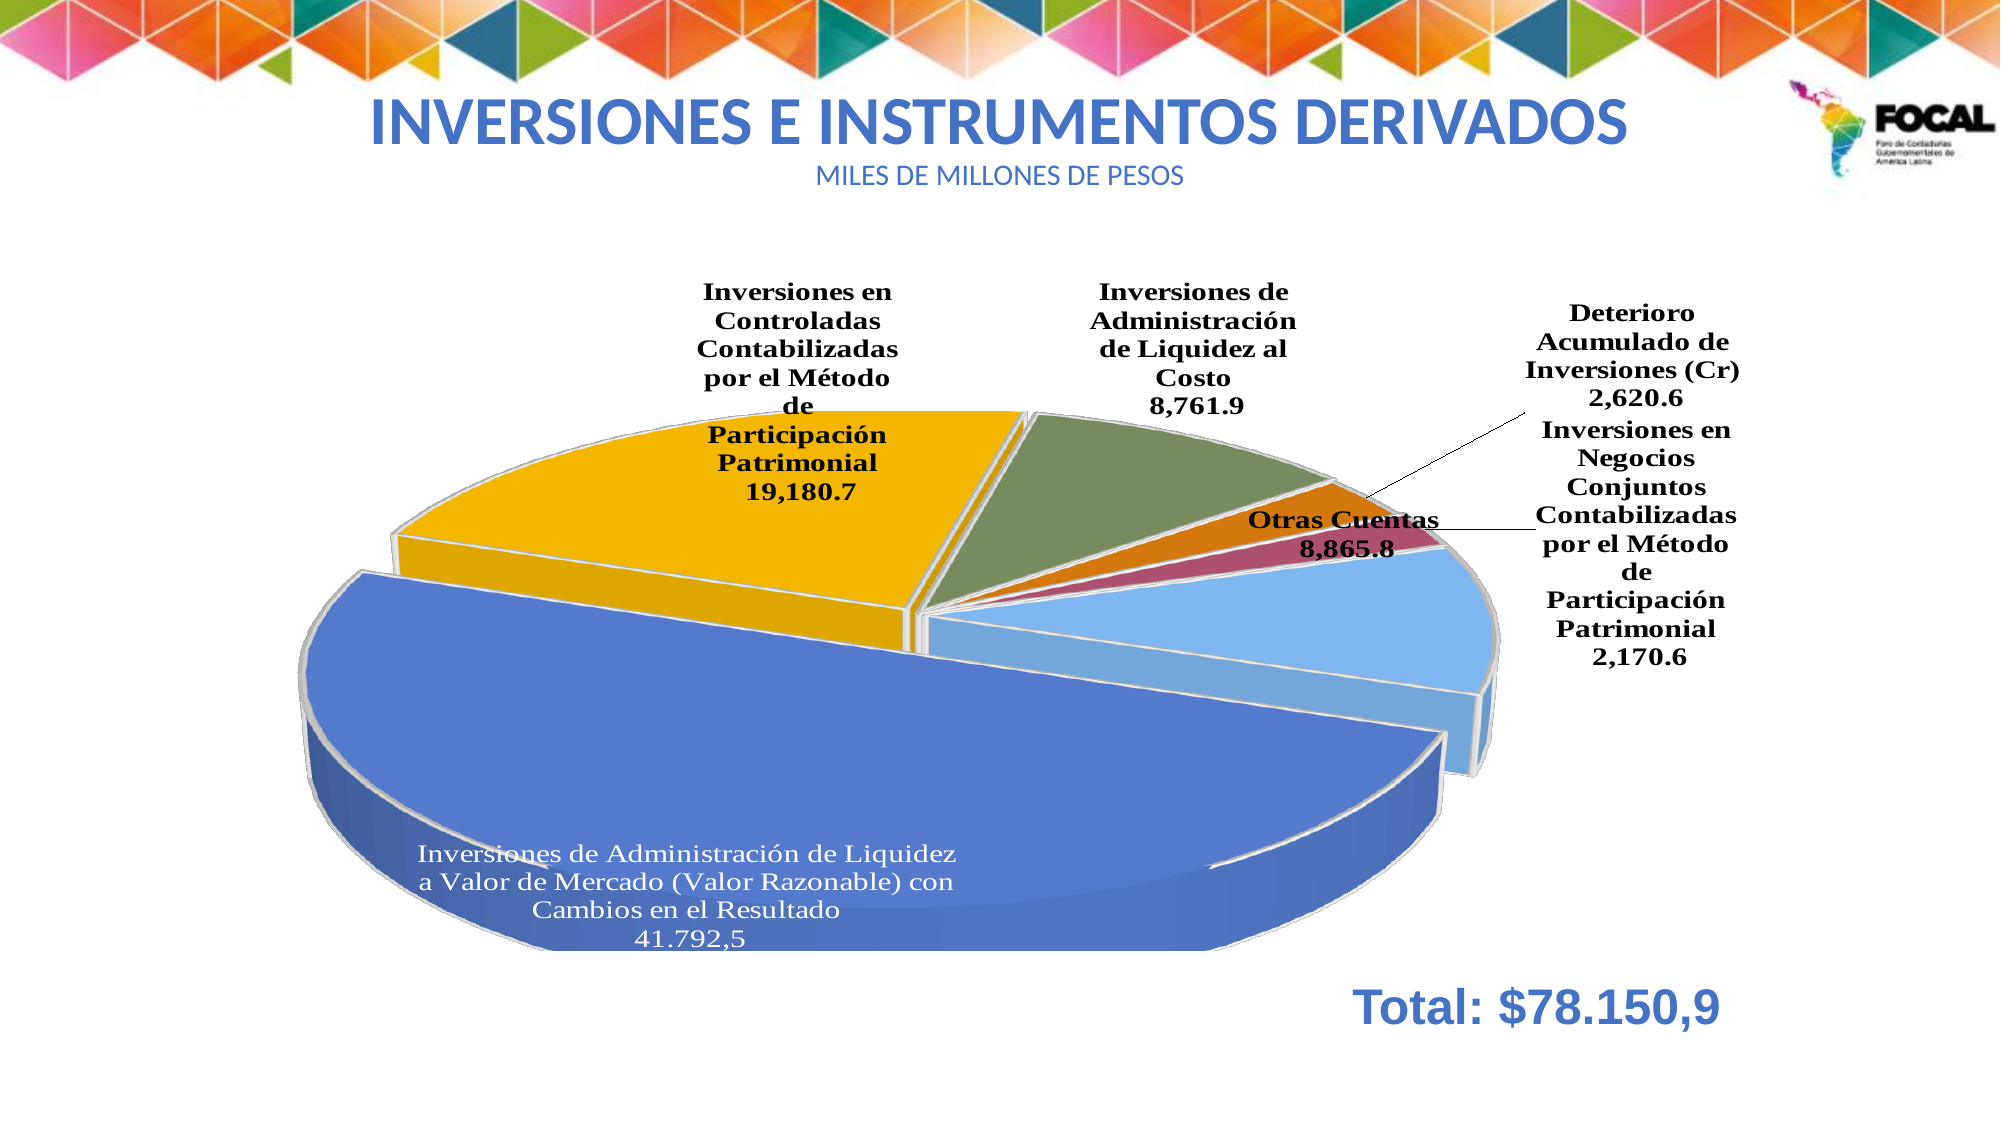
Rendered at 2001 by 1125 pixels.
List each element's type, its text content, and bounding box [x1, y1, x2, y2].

chart [121, 200, 1879, 1091]
title INVERSIONES E INSTRUMENTOS DERIVADOS MILES DE MILLONES DE PESOS [240, 77, 1760, 200]
picture [0, 0, 2000, 268]
